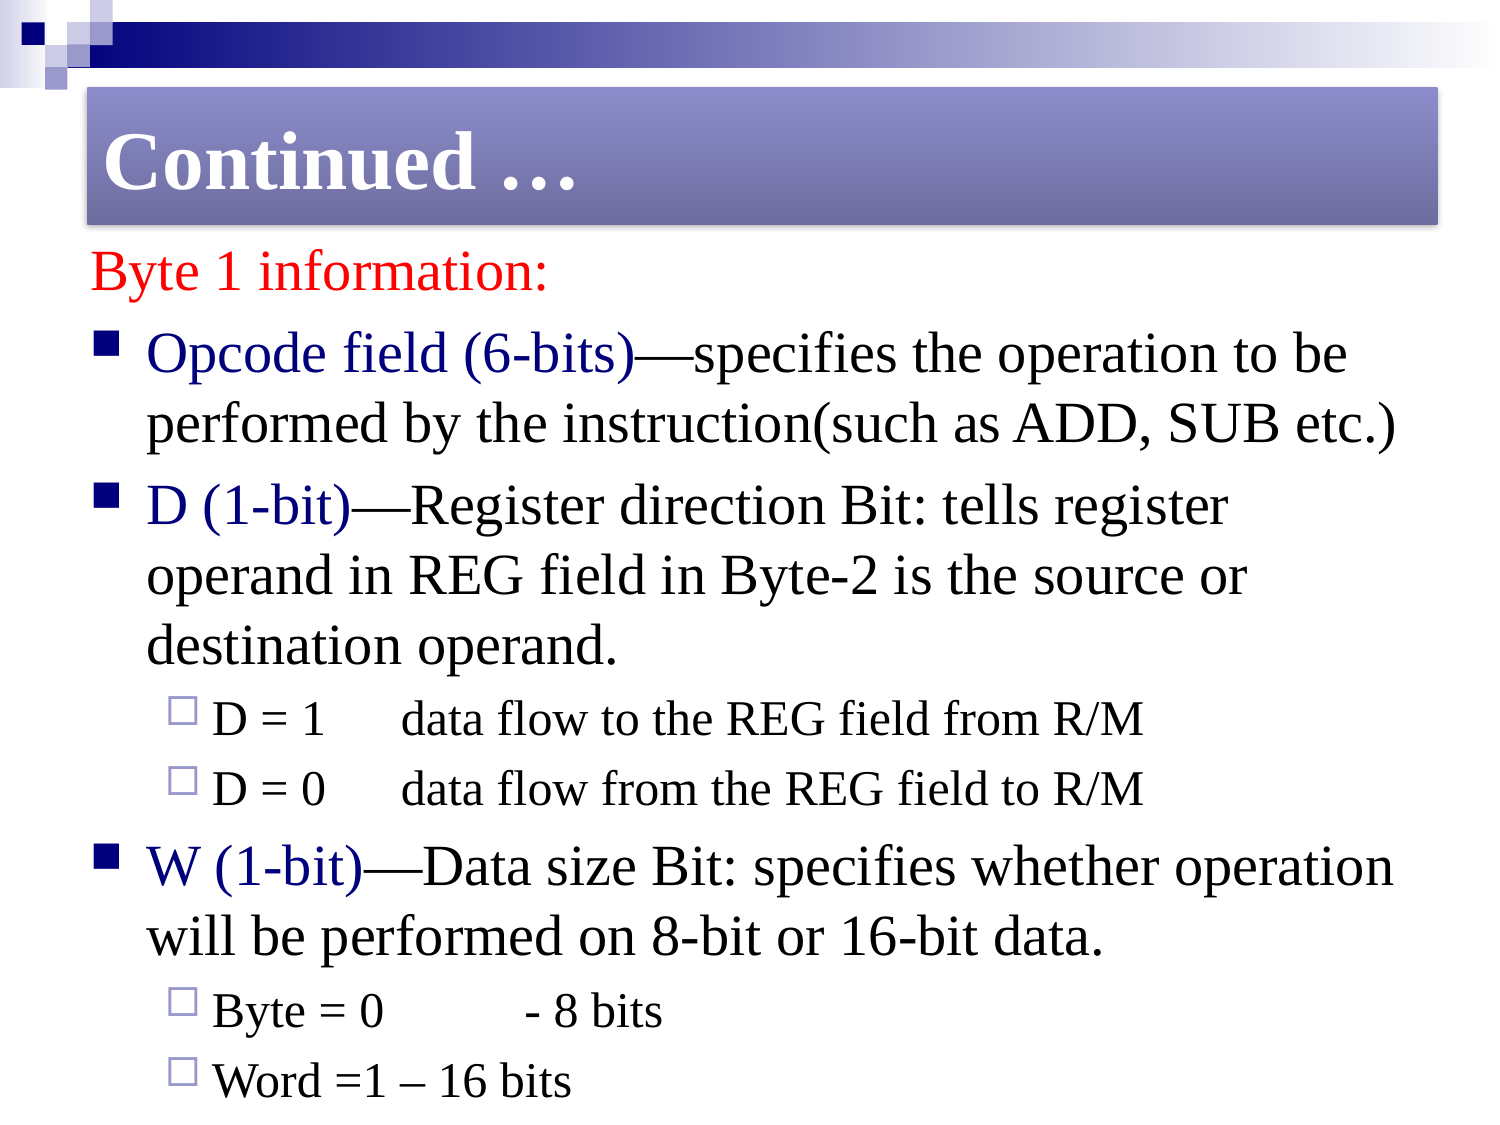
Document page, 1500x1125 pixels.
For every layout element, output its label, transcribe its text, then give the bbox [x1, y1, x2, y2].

text_box Continued … [87, 87, 1438, 225]
list Byte 1 information: Opcode field (6-bits)—specifies the operation to be performed by the instruction(such as ADD, SUB etc.) D (1-bit)—Register direction Bit: tells register operand in REG field in Byte-2 is the source or destination operand. D = 1 􀃆data flow to the REG field from R/M D = 0 􀃆data flow from the REG field to R/M W (1-bit)—Data size Bit: specifies whether operation will be performed on 8-bit or 16-bit data. Byte = 0 - 8 bits Word =1 – 16 bits [74, 224, 1426, 1038]
